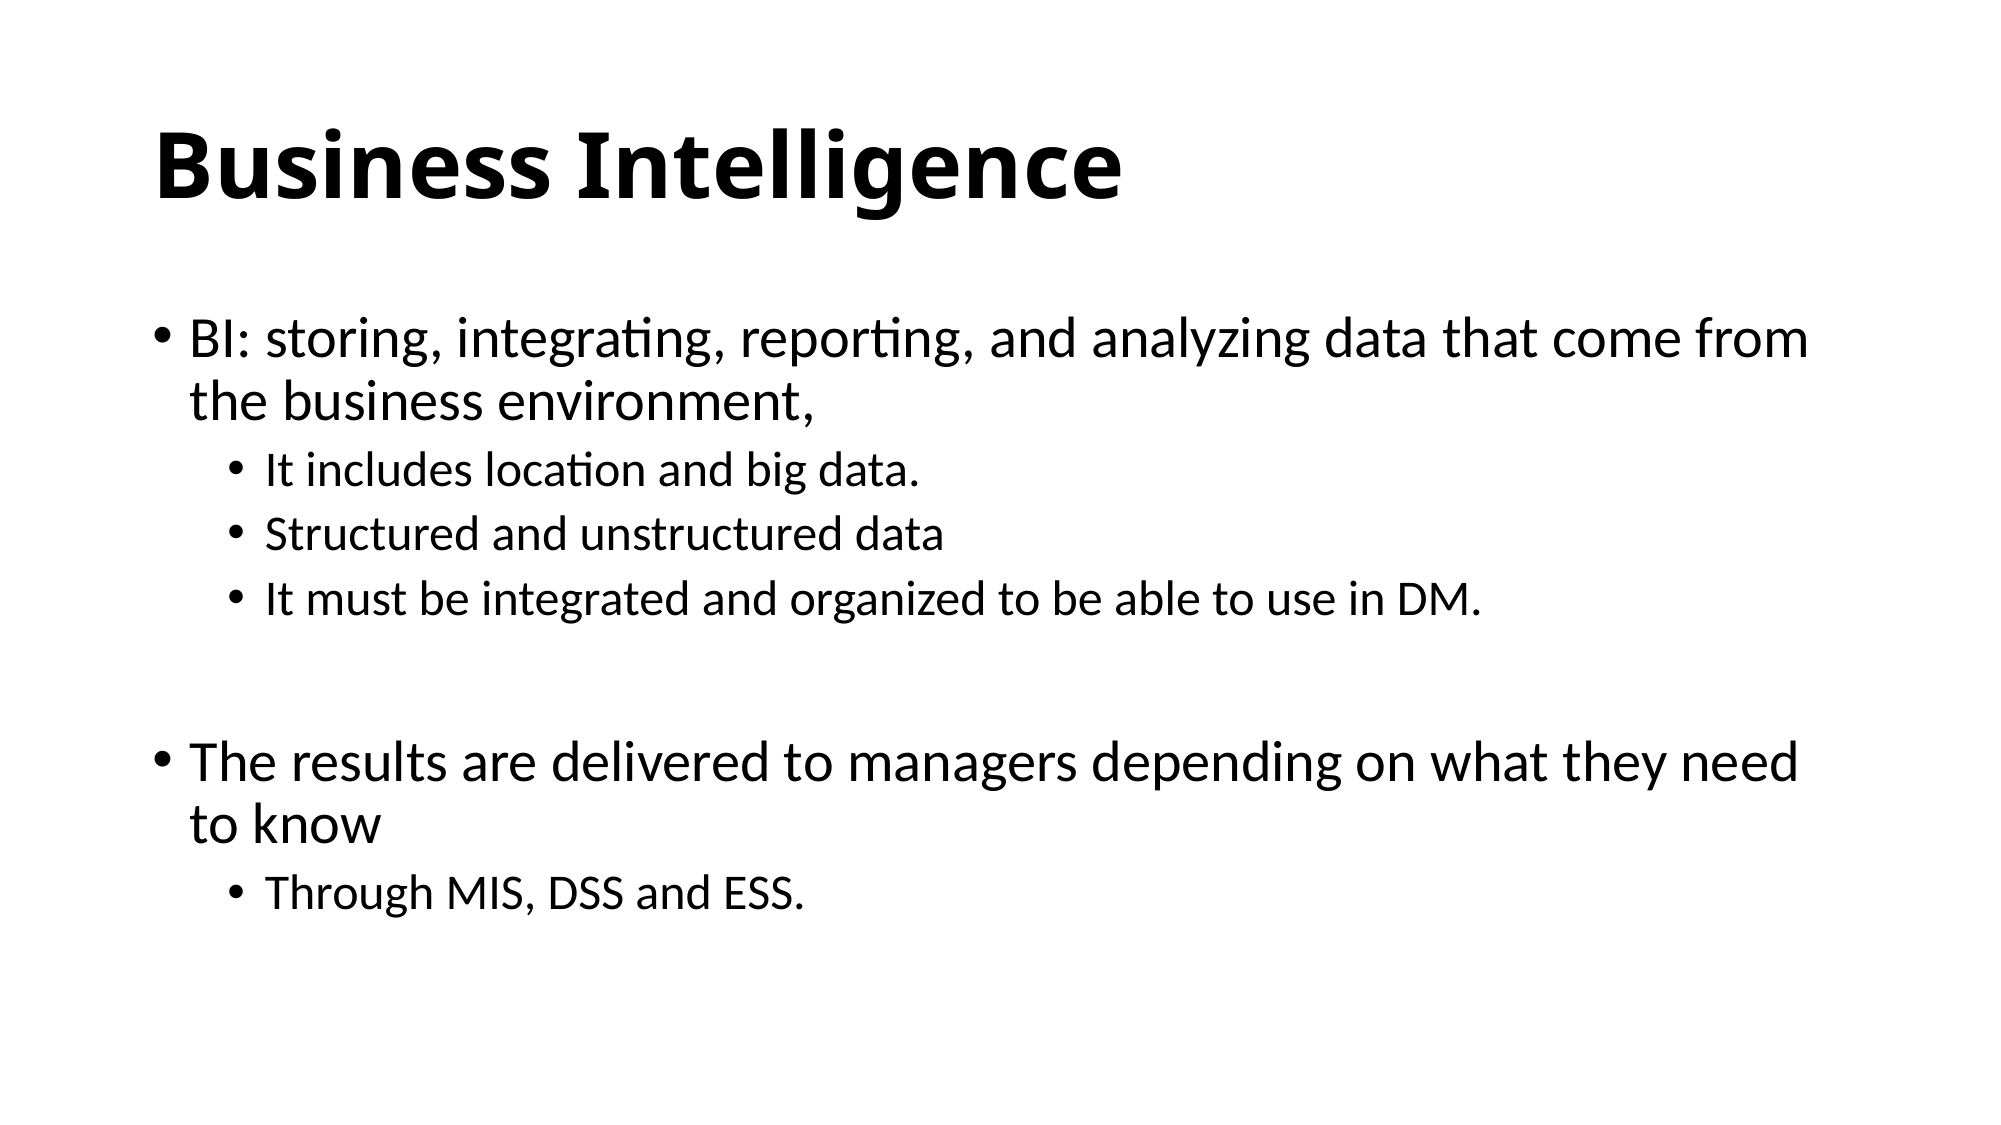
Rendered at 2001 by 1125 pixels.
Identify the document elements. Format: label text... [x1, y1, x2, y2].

title Business Intelligence [137, 59, 1863, 278]
list BI: storing, integrating, reporting, and analyzing data that come from the business environment, It includes location and big data. Structured and unstructured data It must be integrated and organized to be able to use in DM. The results are delivered to managers depending on what they need to know Through MIS, DSS and ESS. [137, 299, 1863, 1014]
